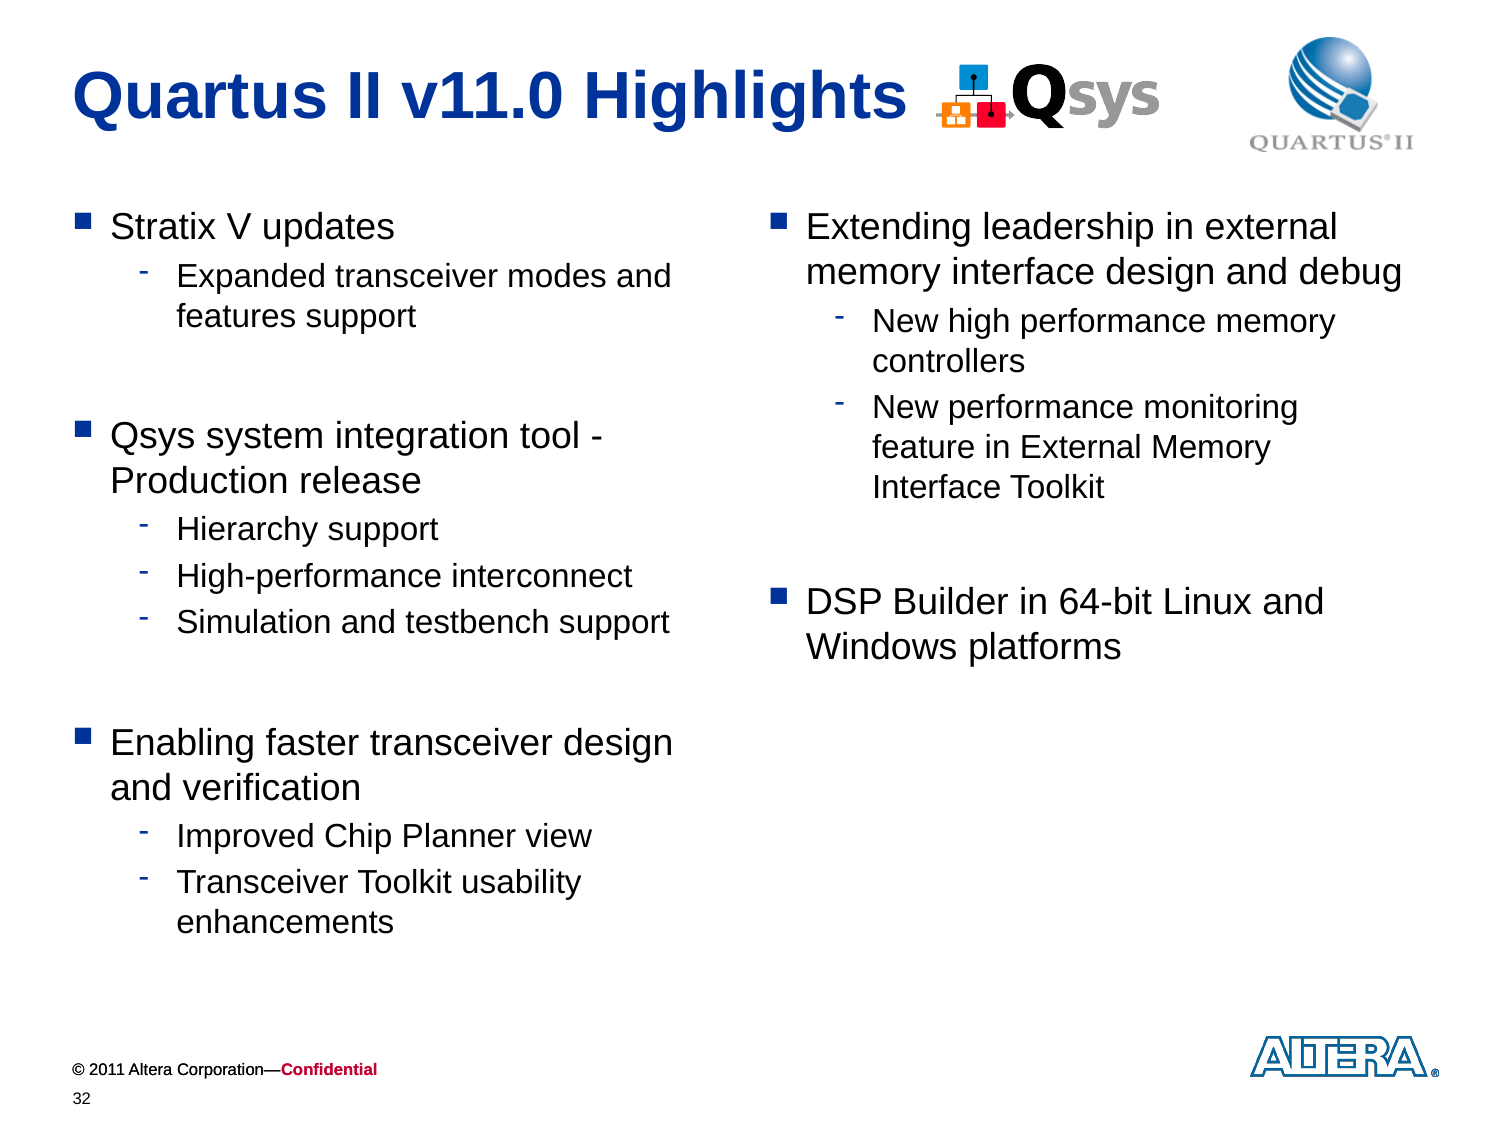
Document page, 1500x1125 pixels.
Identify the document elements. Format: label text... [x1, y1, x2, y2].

picture [935, 53, 1161, 137]
slide_number 32 [57, 1080, 173, 1125]
picture [1249, 37, 1413, 153]
list Stratix V updates Expanded transceiver modes and features support Qsys system integration tool - Production release Hierarchy support High-performance interconnect Simulation and testbench support Enabling faster transceiver design and verification Improved Chip Planner view Transceiver Toolkit usability enhancements [57, 194, 729, 963]
title Quartus II v11.0 Highlights [57, 44, 1425, 195]
list Extending leadership in external memory interface design and debug New high performance memory controllers New performance monitoring feature in External Memory Interface Toolkit DSP Builder in 64-bit Linux and Windows platforms [753, 194, 1425, 963]
picture [1250, 1036, 1439, 1077]
